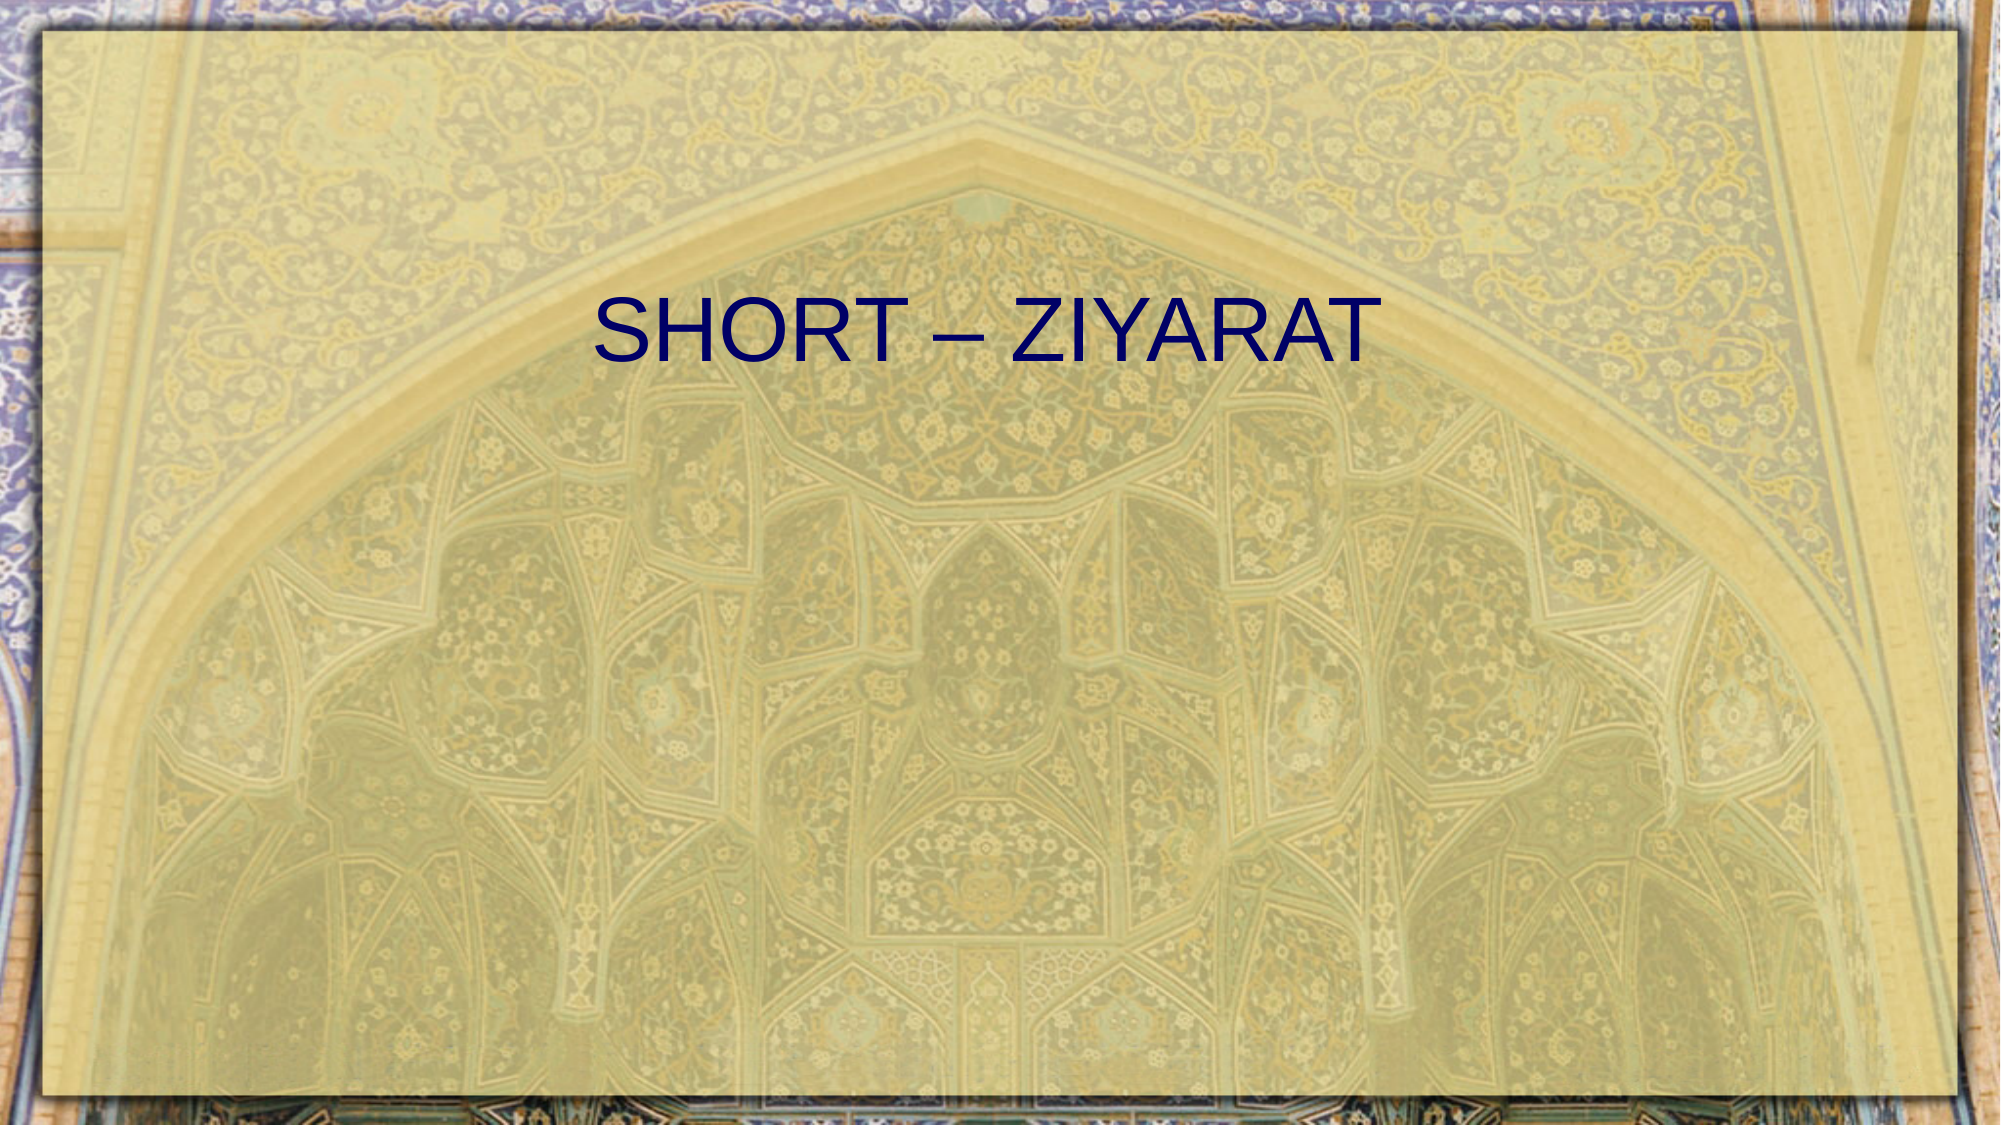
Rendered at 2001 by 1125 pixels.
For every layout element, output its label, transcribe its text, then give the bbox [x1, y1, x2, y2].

list SHORT – ZIYARAT [99, 262, 1900, 1005]
picture [0, 0, 2001, 1125]
